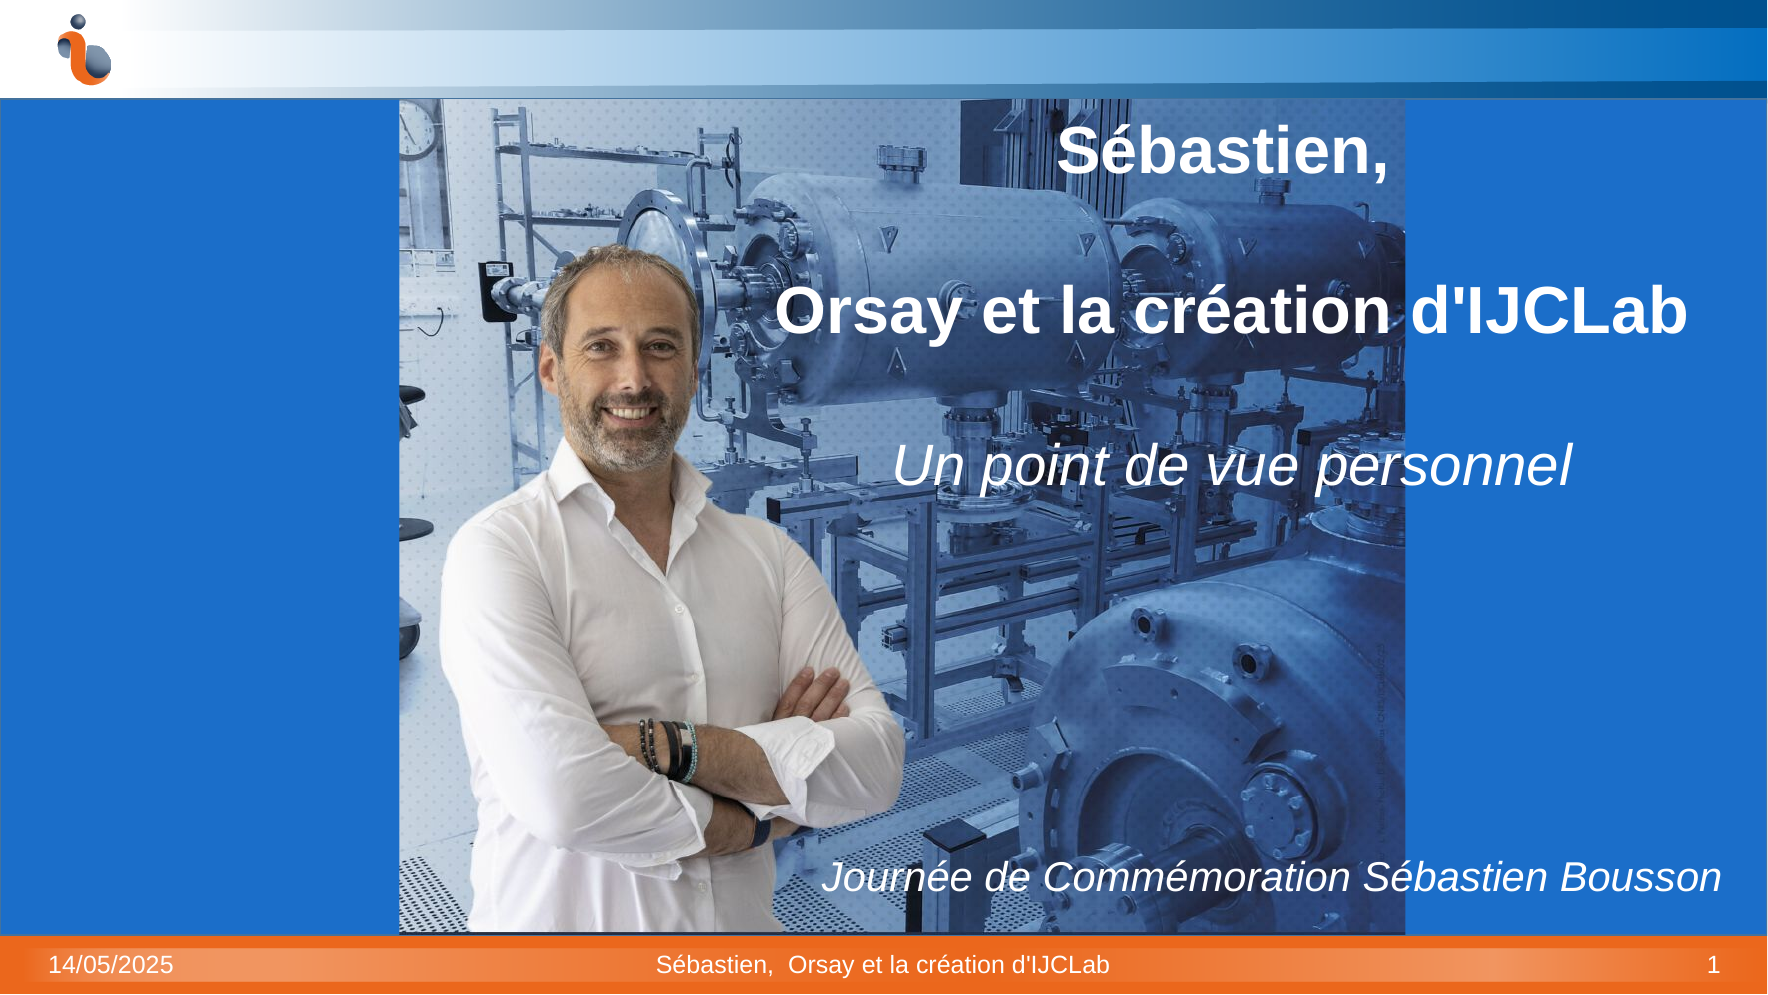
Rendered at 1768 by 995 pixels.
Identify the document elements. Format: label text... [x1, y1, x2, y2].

slide_number 1 [1338, 937, 1736, 991]
text_box [0, 98, 1768, 936]
text_box Journée de Commémoration Sébastien Bousson [1406, 841, 1738, 907]
picture [0, 936, 1768, 994]
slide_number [33, 937, 429, 991]
picture [399, 99, 1406, 935]
text_box Sébastien, Orsay et la création d'IJCLab Un point de vue personnel [1406, 99, 1733, 504]
footer Sébastien, Orsay et la création d'IJCLab [481, 937, 1286, 991]
picture [0, 0, 1768, 98]
